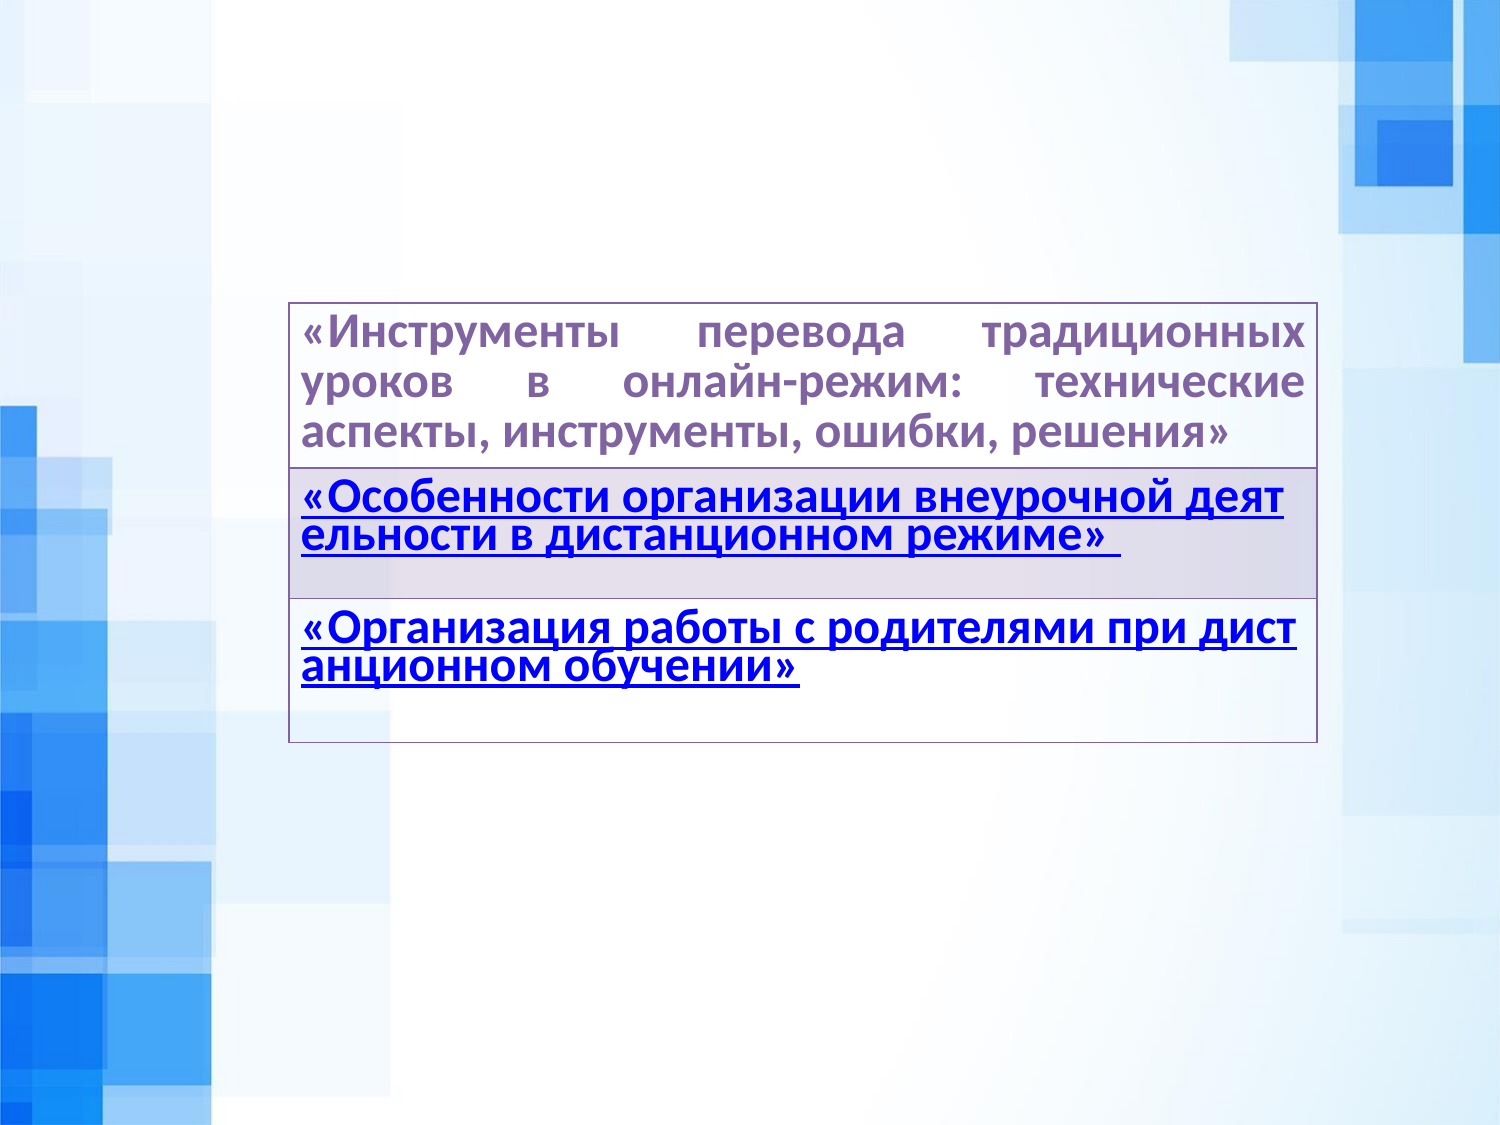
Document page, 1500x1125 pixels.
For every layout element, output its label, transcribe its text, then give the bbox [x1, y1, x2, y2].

table_header «Инструменты перевода традиционных уроков в онлайн-режим: технические аспекты, инструменты, ошибки, решения» [290, 304, 1316, 467]
table_cell «Особенности организации внеурочной деятельности в дистанционном режиме» [290, 469, 1316, 598]
picture [0, 0, 1500, 1125]
table_cell «Организация работы с родителями при дистанционном обучении» [290, 599, 1316, 742]
